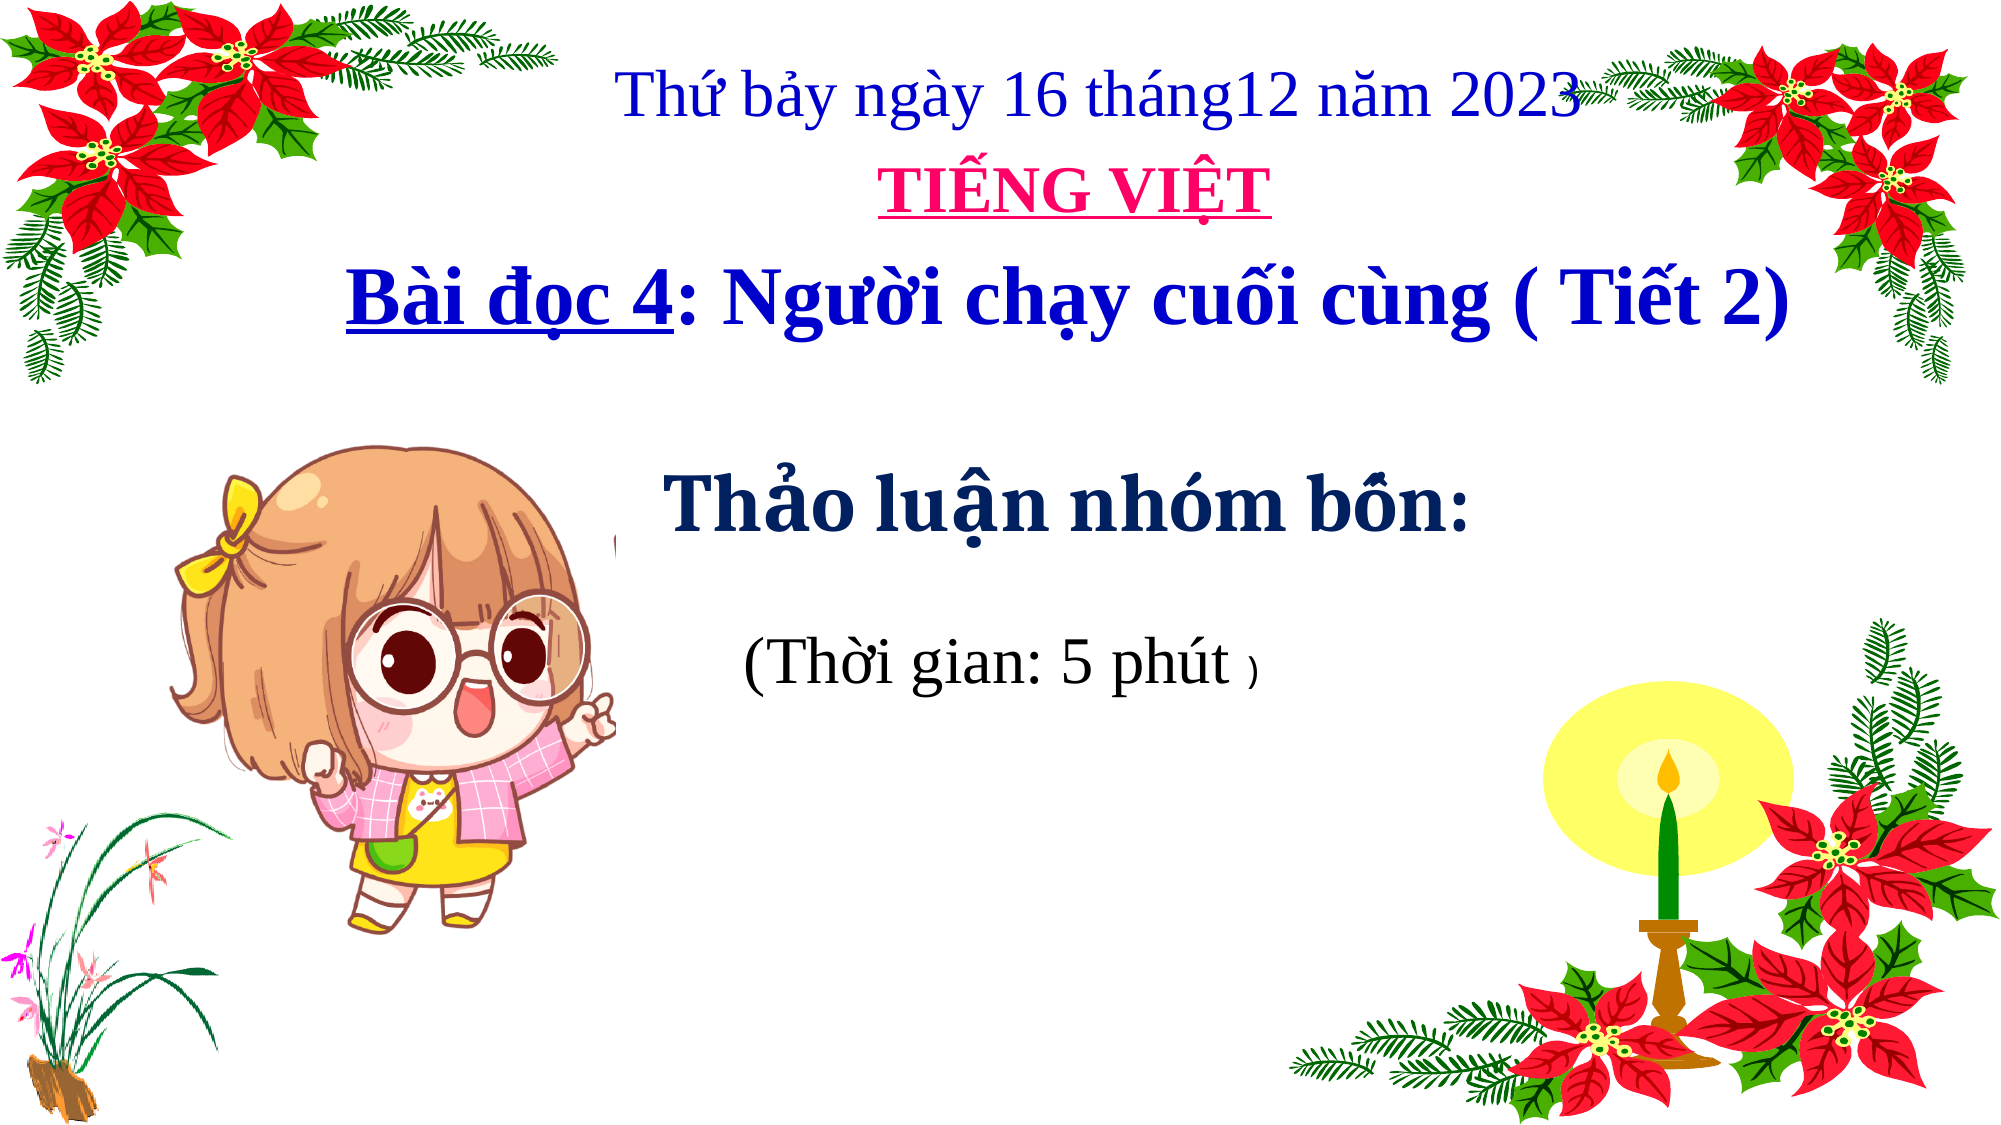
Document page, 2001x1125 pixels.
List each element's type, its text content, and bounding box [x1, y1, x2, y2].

text_box Thứ bảy ngày 16 tháng12 năm 2023 [558, 42, 1591, 137]
text_box Bài đọc 4: Người chạy cuối cùng ( Tiết 2) [472, 234, 1591, 349]
text_box Thảo luận nhóm bốn: [648, 440, 1559, 656]
text_box TIẾNG VIỆT [862, 138, 1287, 233]
text_box (Thời gian: 5 phút ) [729, 609, 1410, 705]
picture [1591, 8, 1935, 419]
picture [1288, 617, 2000, 1125]
picture [0, 0, 616, 1125]
